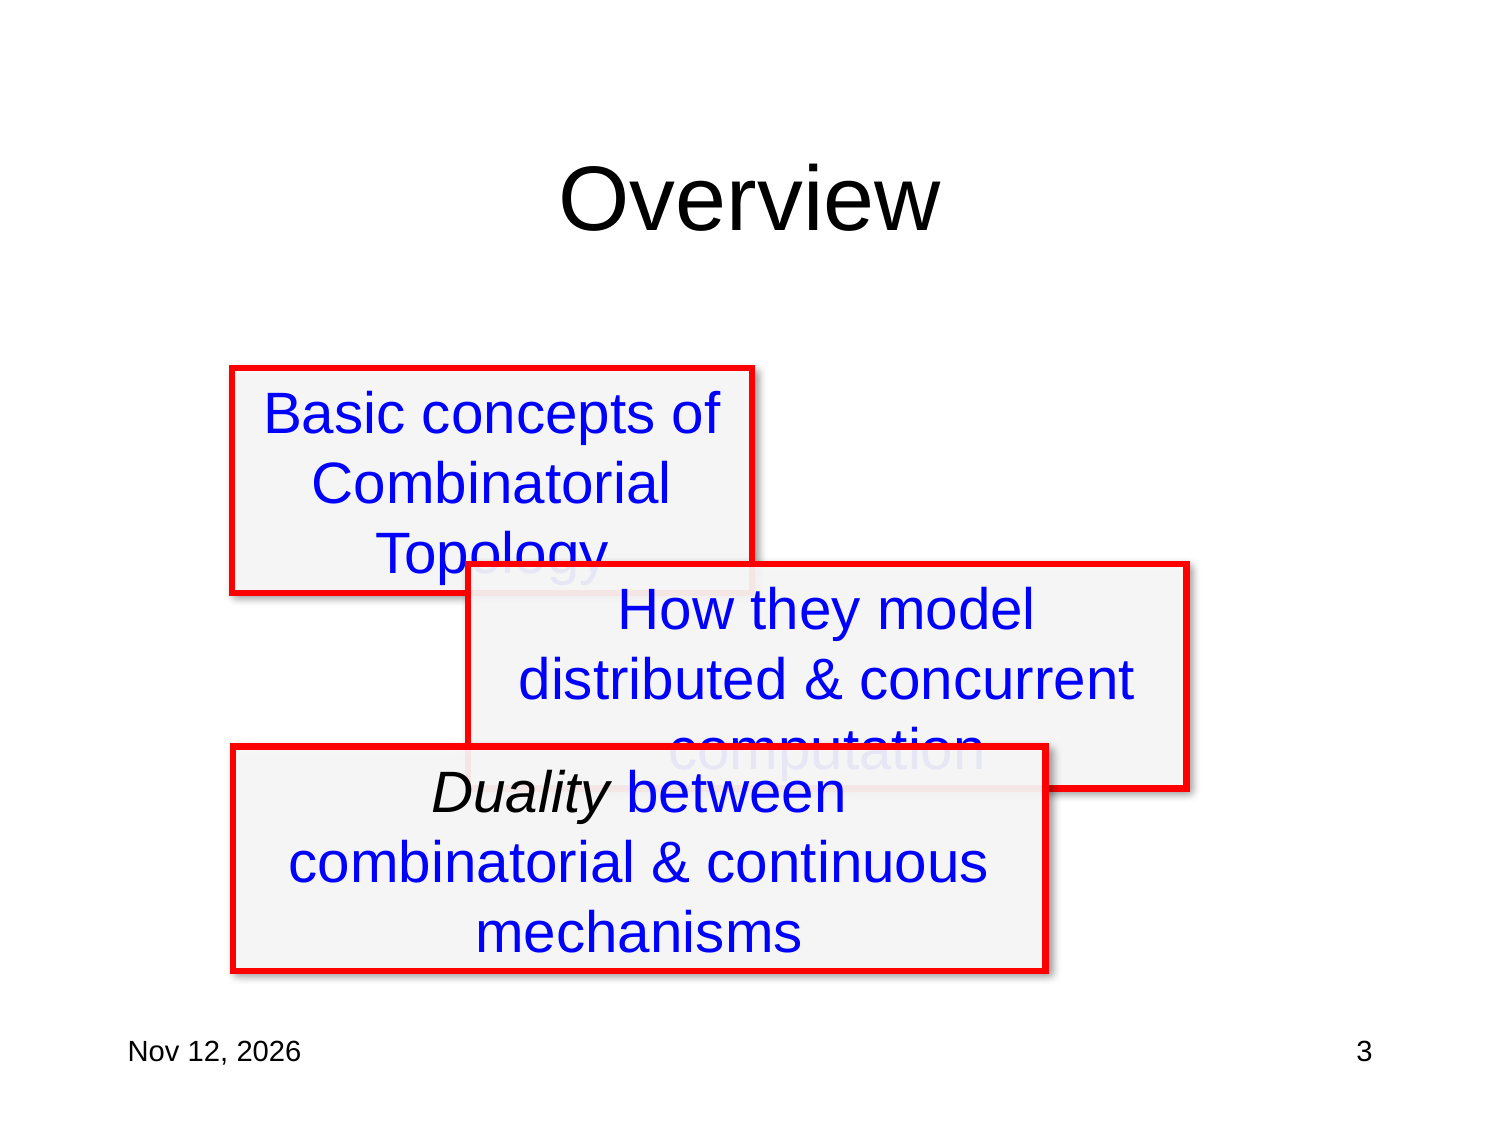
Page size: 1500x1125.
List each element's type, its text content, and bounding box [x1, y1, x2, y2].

text_box Basic concepts of Combinatorial Topology [231, 368, 753, 593]
title Overview [112, 99, 1388, 288]
slide_number 20-Oct-10 [112, 1024, 426, 1101]
slide_number 3 [1074, 1024, 1388, 1101]
text_box How they model distributed & concurrent computation [467, 563, 1187, 789]
text_box Duality between combinatorial & continuous mechanisms [232, 746, 1046, 972]
